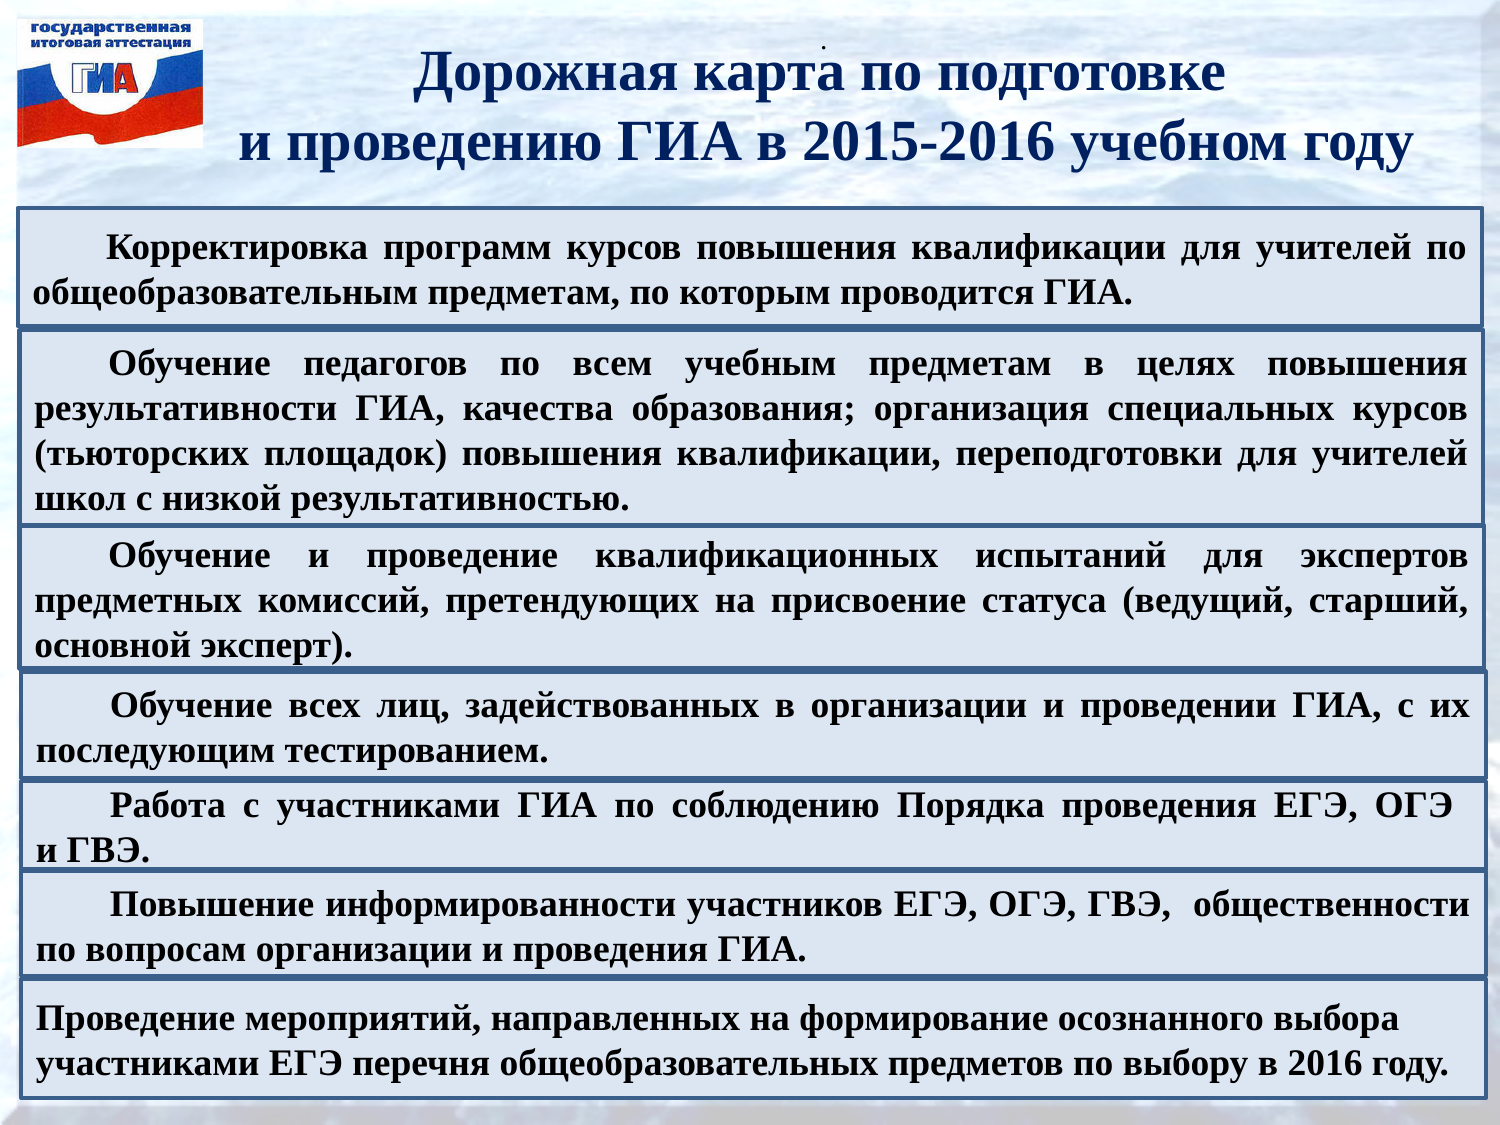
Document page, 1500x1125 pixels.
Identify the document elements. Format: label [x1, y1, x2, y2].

picture [17, 18, 203, 149]
list [0, 0, 1500, 1125]
